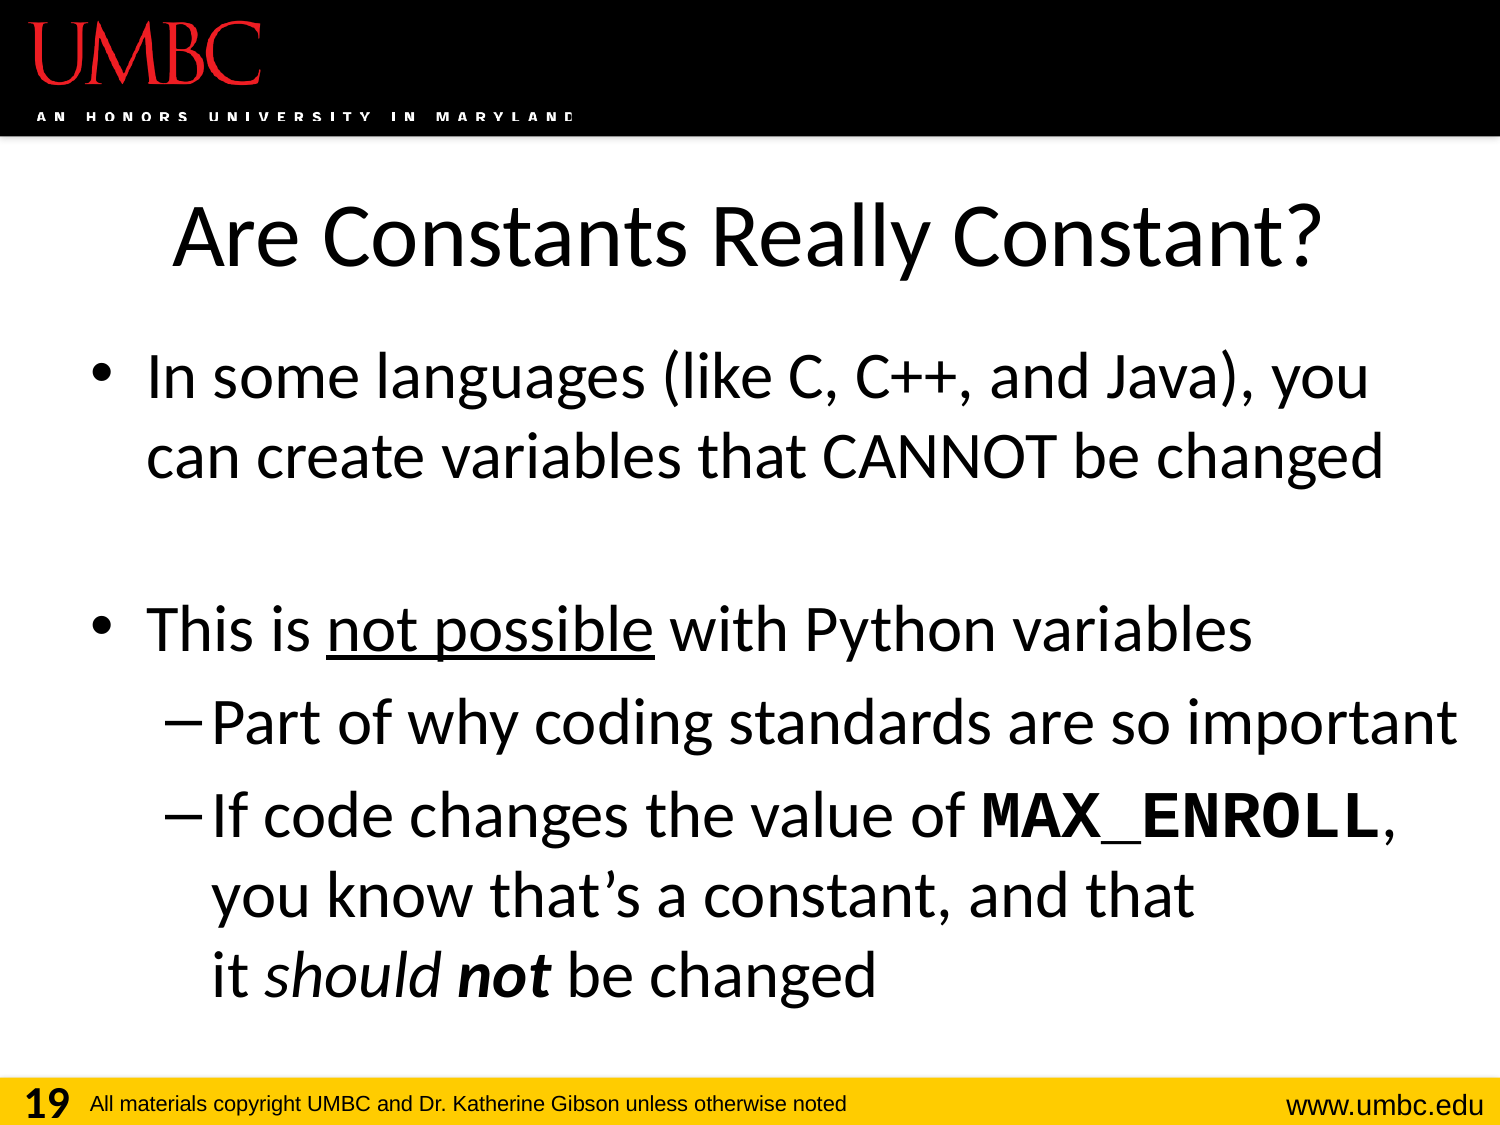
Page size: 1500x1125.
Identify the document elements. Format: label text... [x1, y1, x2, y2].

list In some languages (like C, C++, and Java), you can create variables that CANNOT be changed This is not possible with Python variables Part of why coding standards are so important If code changes the value of MAX_ENROLL, you know that’s a constant, and that it should not be changed [75, 324, 1482, 1066]
title Are Constants Really Constant? [75, 136, 1425, 324]
slide_number 19 [0, 1065, 94, 1125]
